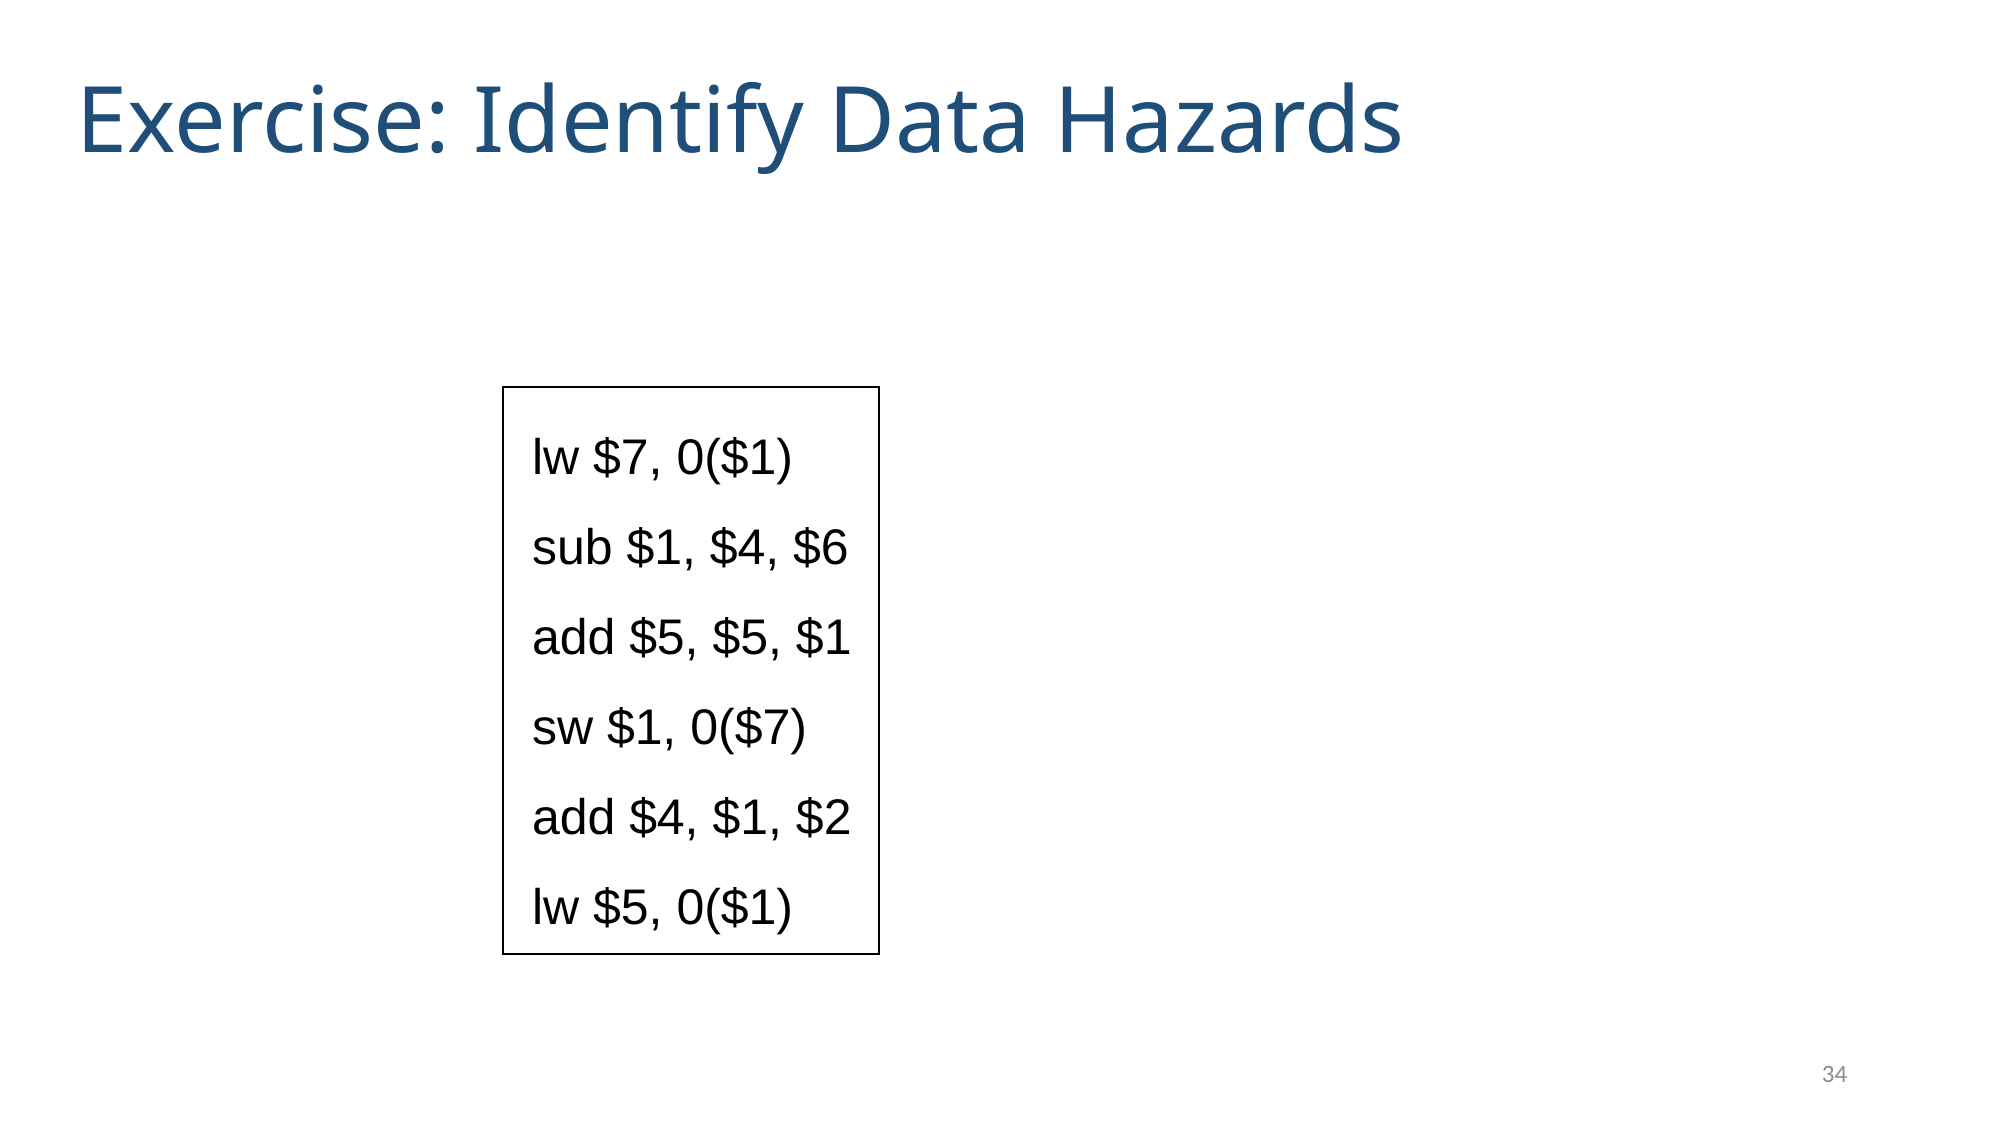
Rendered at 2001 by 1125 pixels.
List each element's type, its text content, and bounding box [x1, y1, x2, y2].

slide_number 34 [1412, 1042, 1863, 1103]
text_box lw $7, 0($1) sub $1, $4, $6 add $5, $5, $1 sw $1, 0($7) add $4, $1, $2 lw $5, 0($1) [503, 386, 880, 955]
title Exercise: Identify Data Hazards [61, 13, 1787, 187]
text_box [61, 187, 1923, 986]
